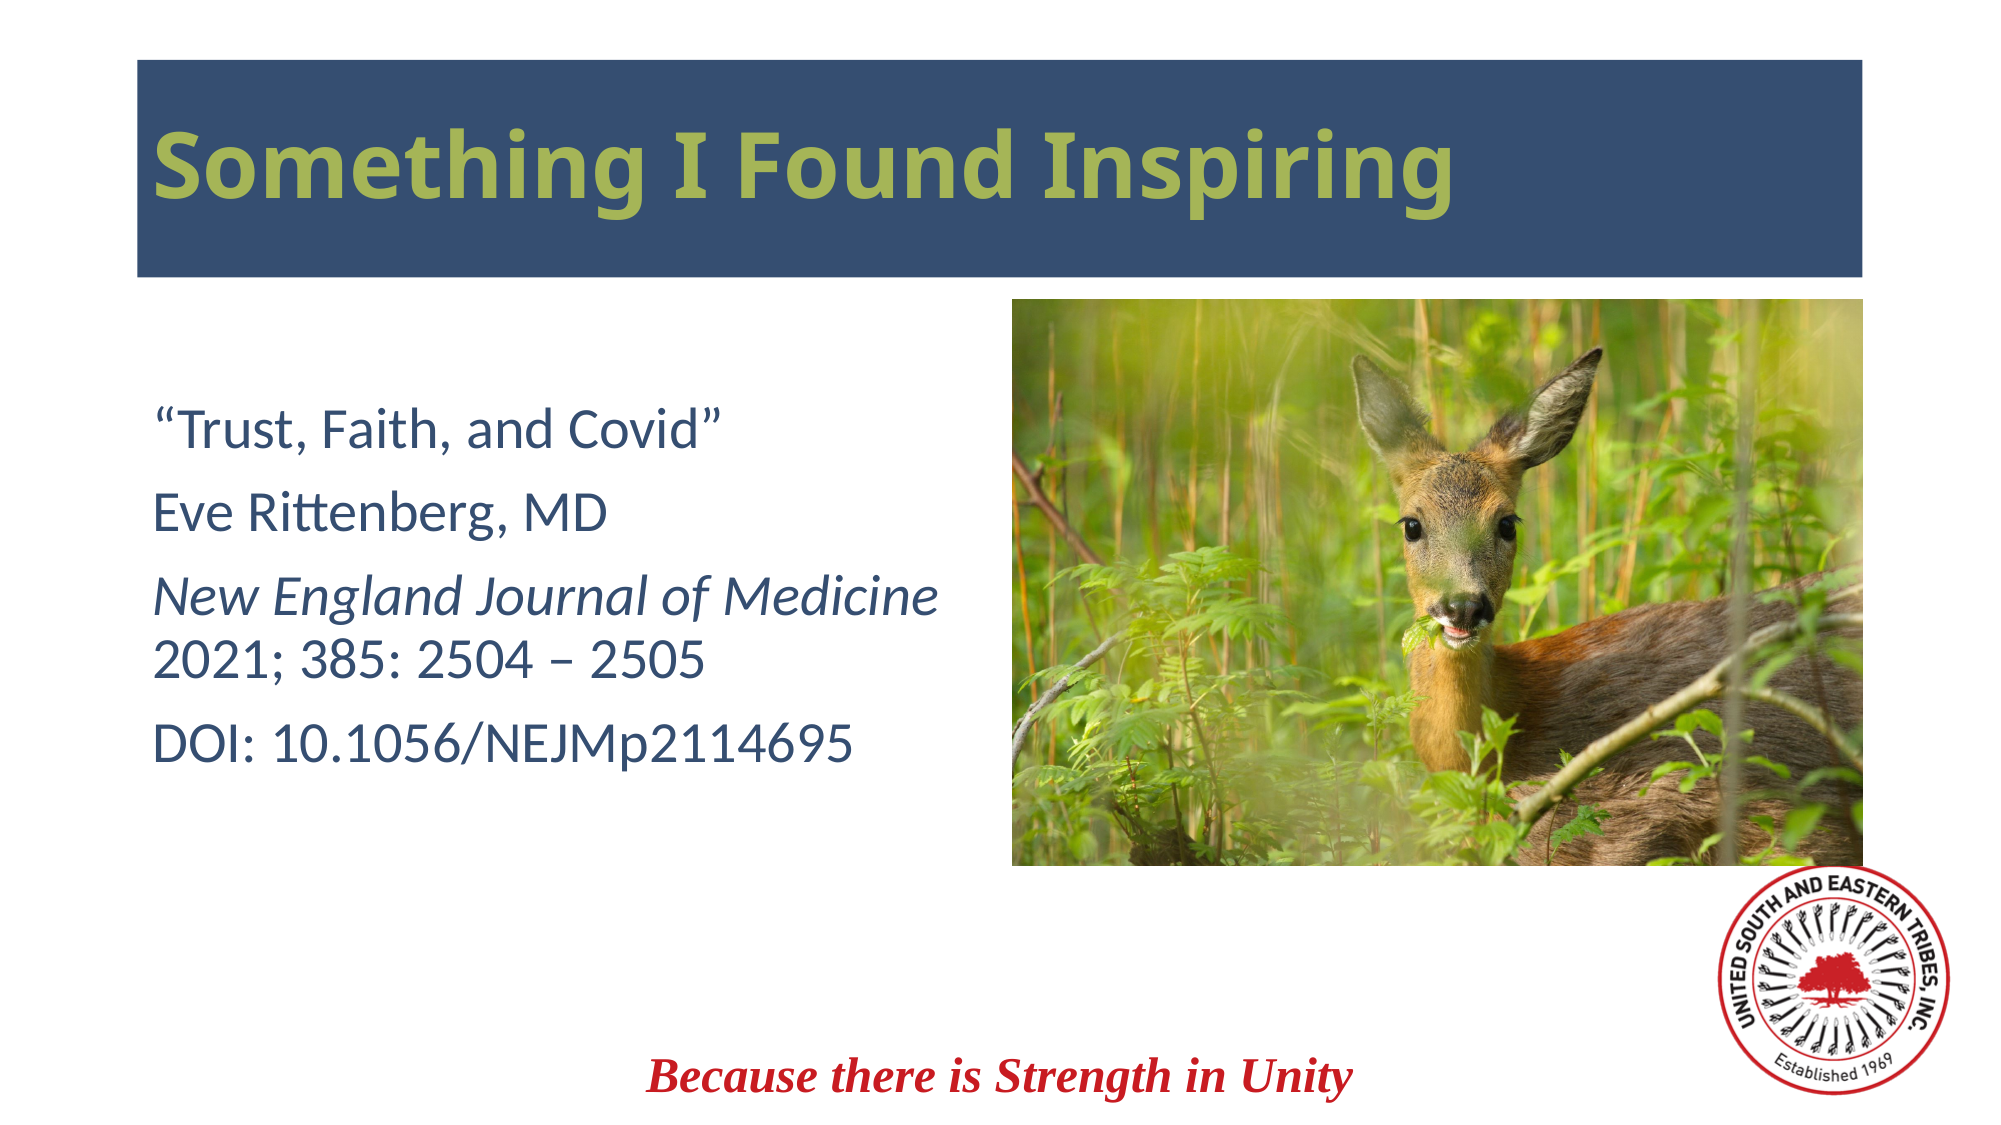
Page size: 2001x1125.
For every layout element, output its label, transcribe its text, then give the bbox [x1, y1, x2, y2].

picture [1690, 833, 1969, 1112]
list “Trust, Faith, and Covid” Eve Rittenberg, MD New England Journal of Medicine 2021; 385: 2504 – 2505 DOI: 10.1056/NEJMp2114695 [137, 299, 988, 1014]
title Something I Found Inspiring [137, 59, 1863, 278]
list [1012, 299, 1863, 866]
